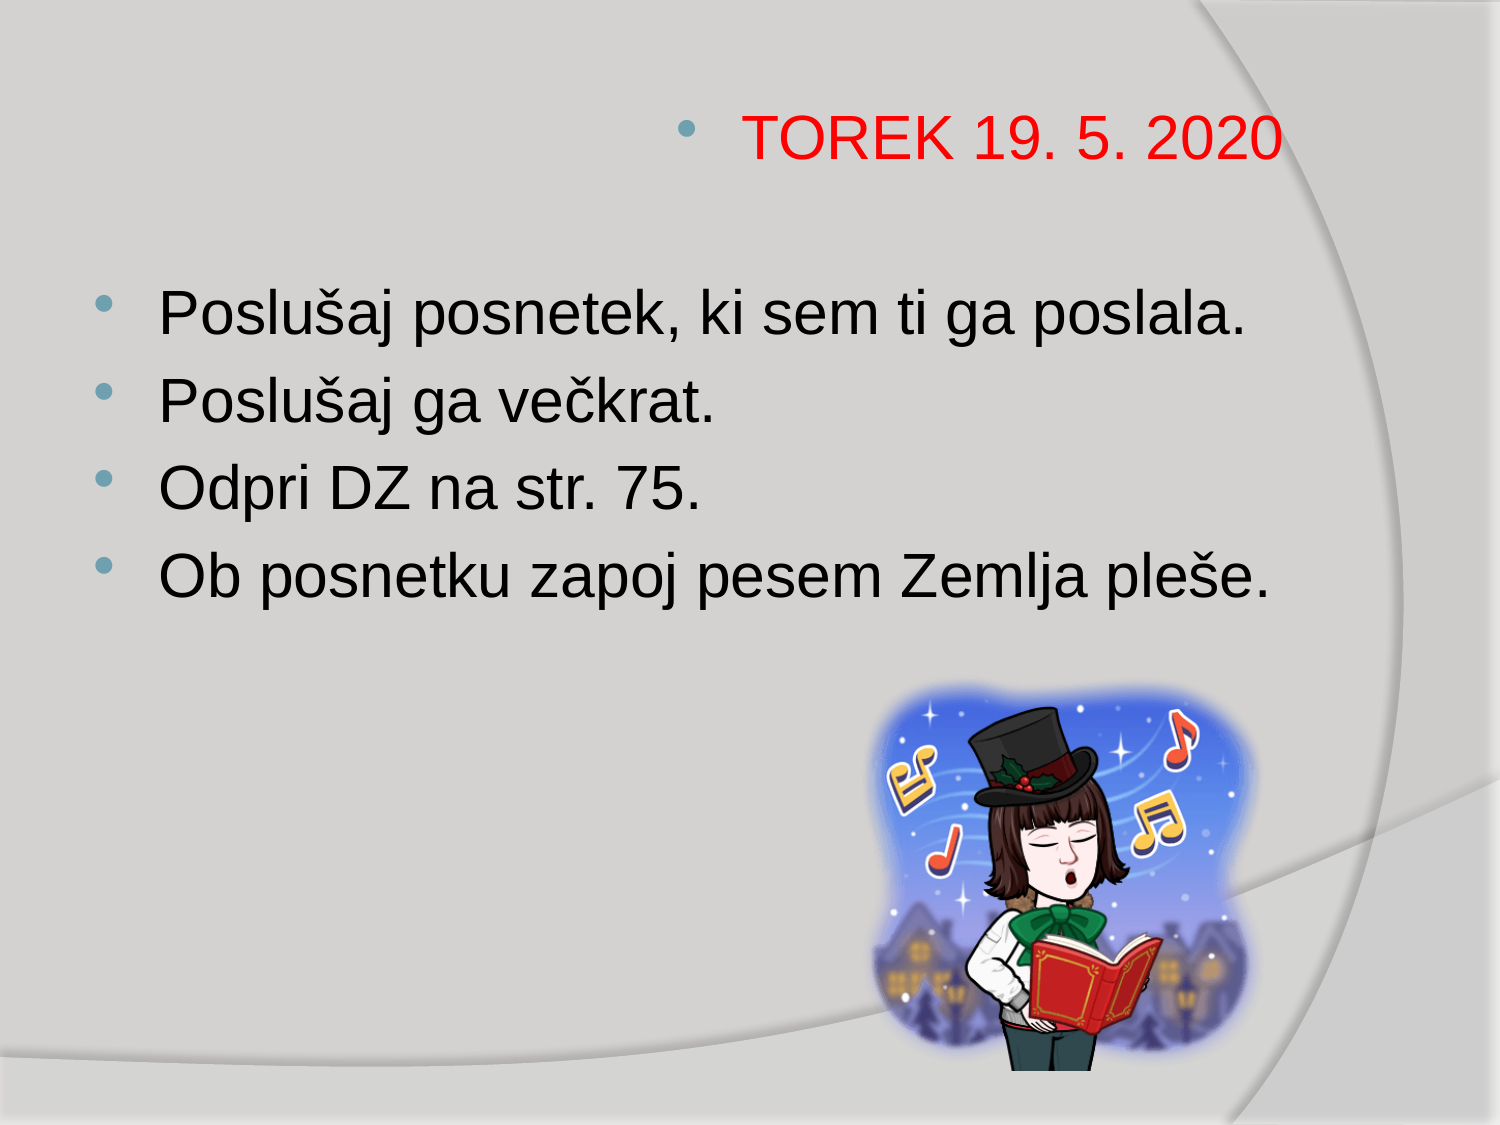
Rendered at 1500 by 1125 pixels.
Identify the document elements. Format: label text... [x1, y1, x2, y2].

picture [855, 663, 1269, 1071]
list TOREK 19. 5. 2020 Poslušaj posnetek, ki sem ti ga poslala. Poslušaj ga večkrat. Odpri DZ na str. 75. Ob posnetku zapoj pesem Zemlja pleše. [75, 90, 1300, 1005]
